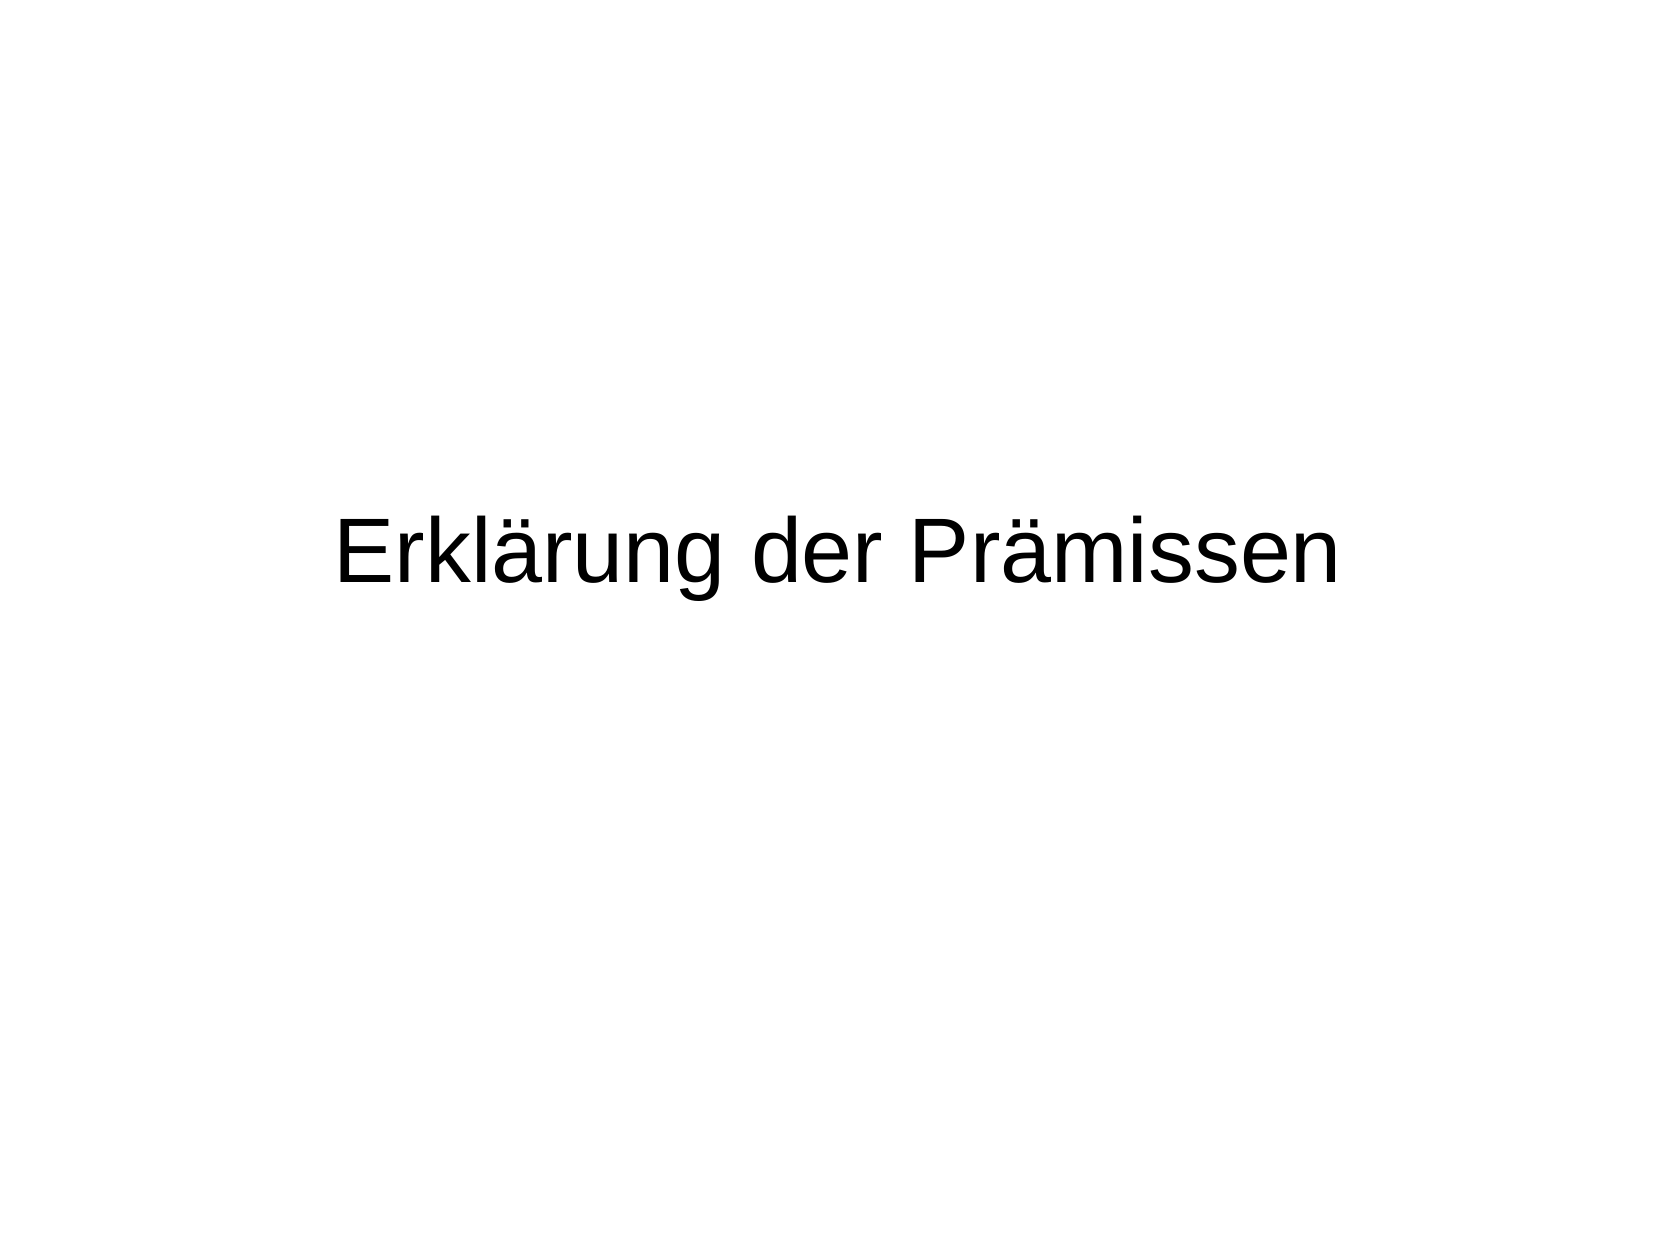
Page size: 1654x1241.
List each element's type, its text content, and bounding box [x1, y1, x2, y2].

title Erklärung der Prämissen [94, 442, 1583, 650]
